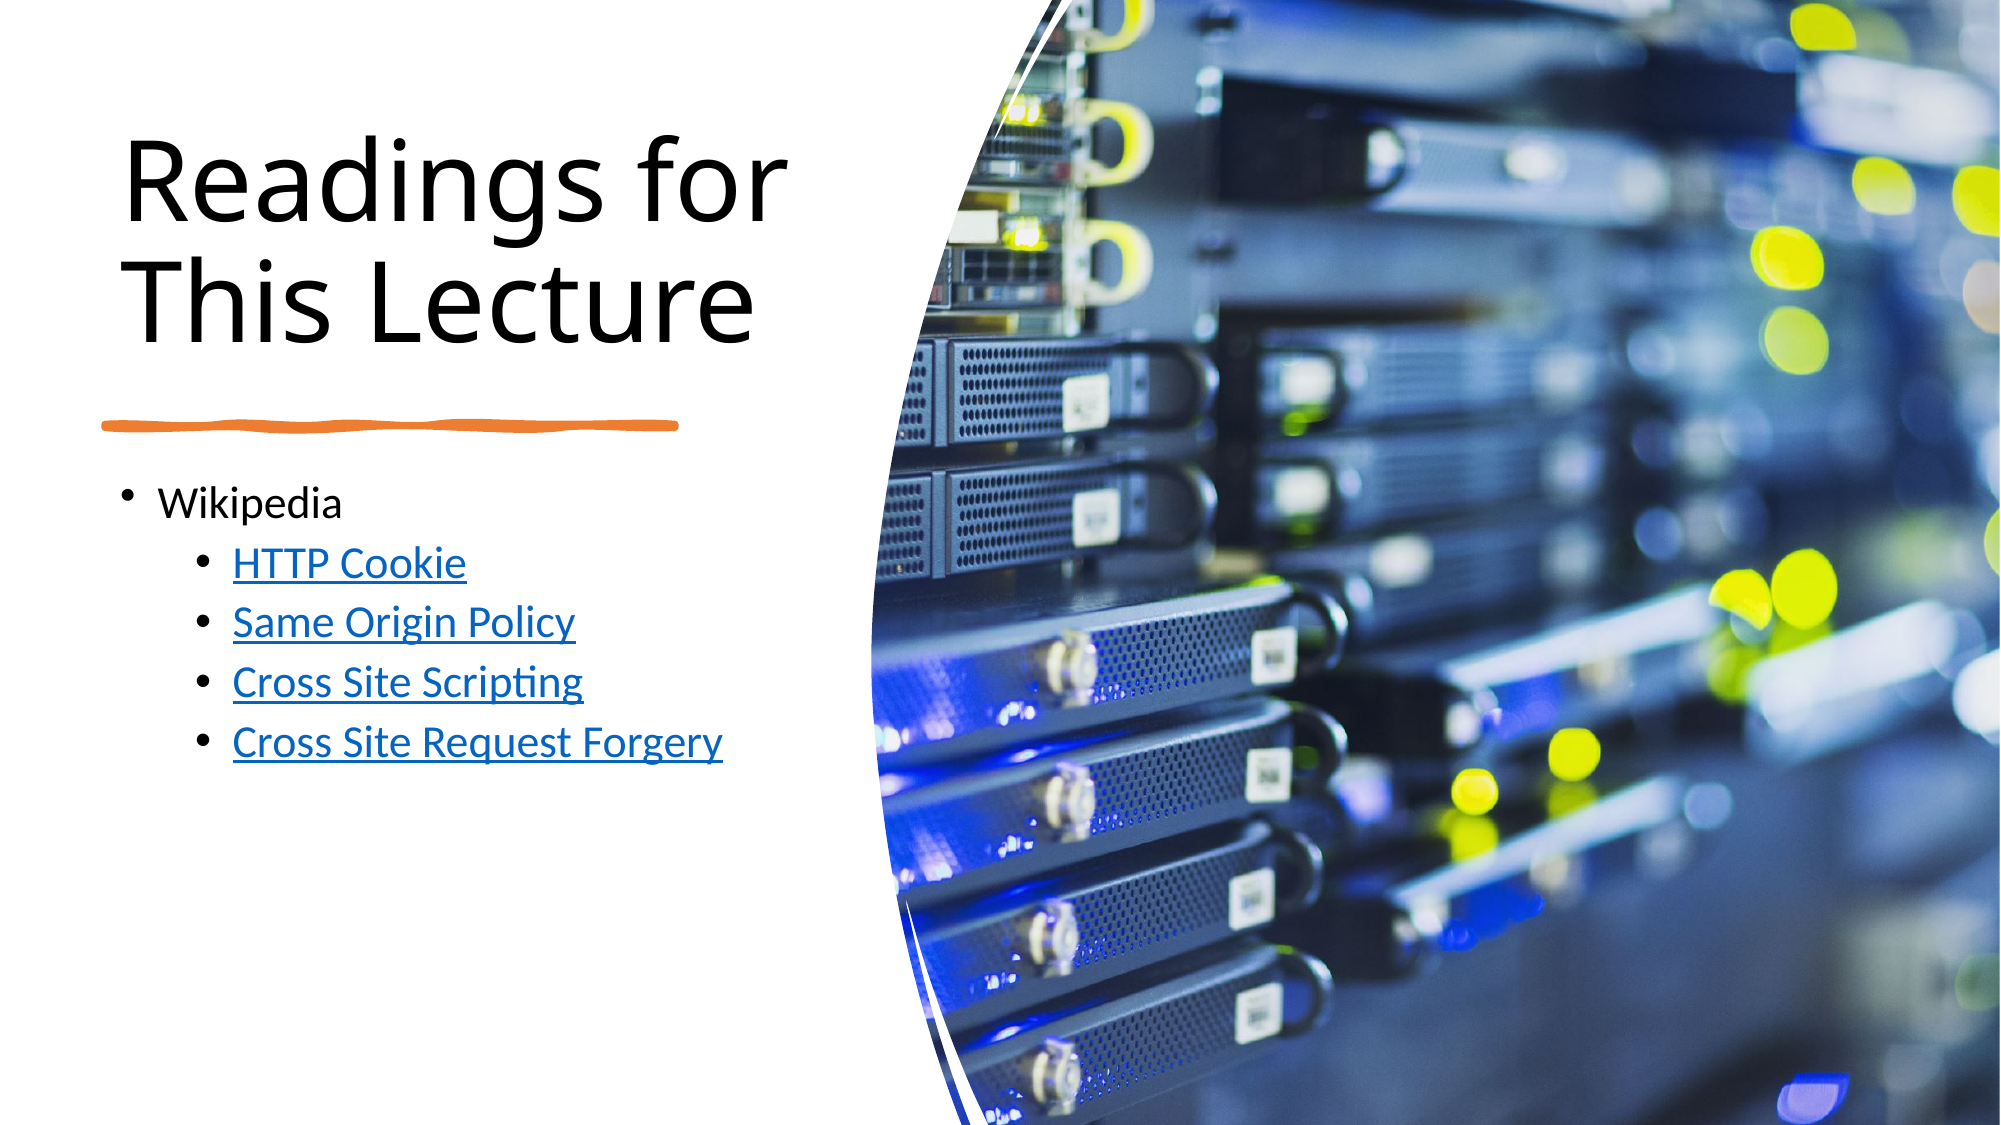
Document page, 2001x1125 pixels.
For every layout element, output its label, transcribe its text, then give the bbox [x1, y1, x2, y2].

title Readings for This Lecture [105, 53, 822, 375]
list Wikipedia HTTP Cookie Same Origin Policy Cross Site Scripting Cross Site Request Forgery [105, 471, 802, 1016]
text_box [103, 421, 676, 431]
picture [871, 0, 2000, 1125]
text_box [0, 0, 871, 1125]
